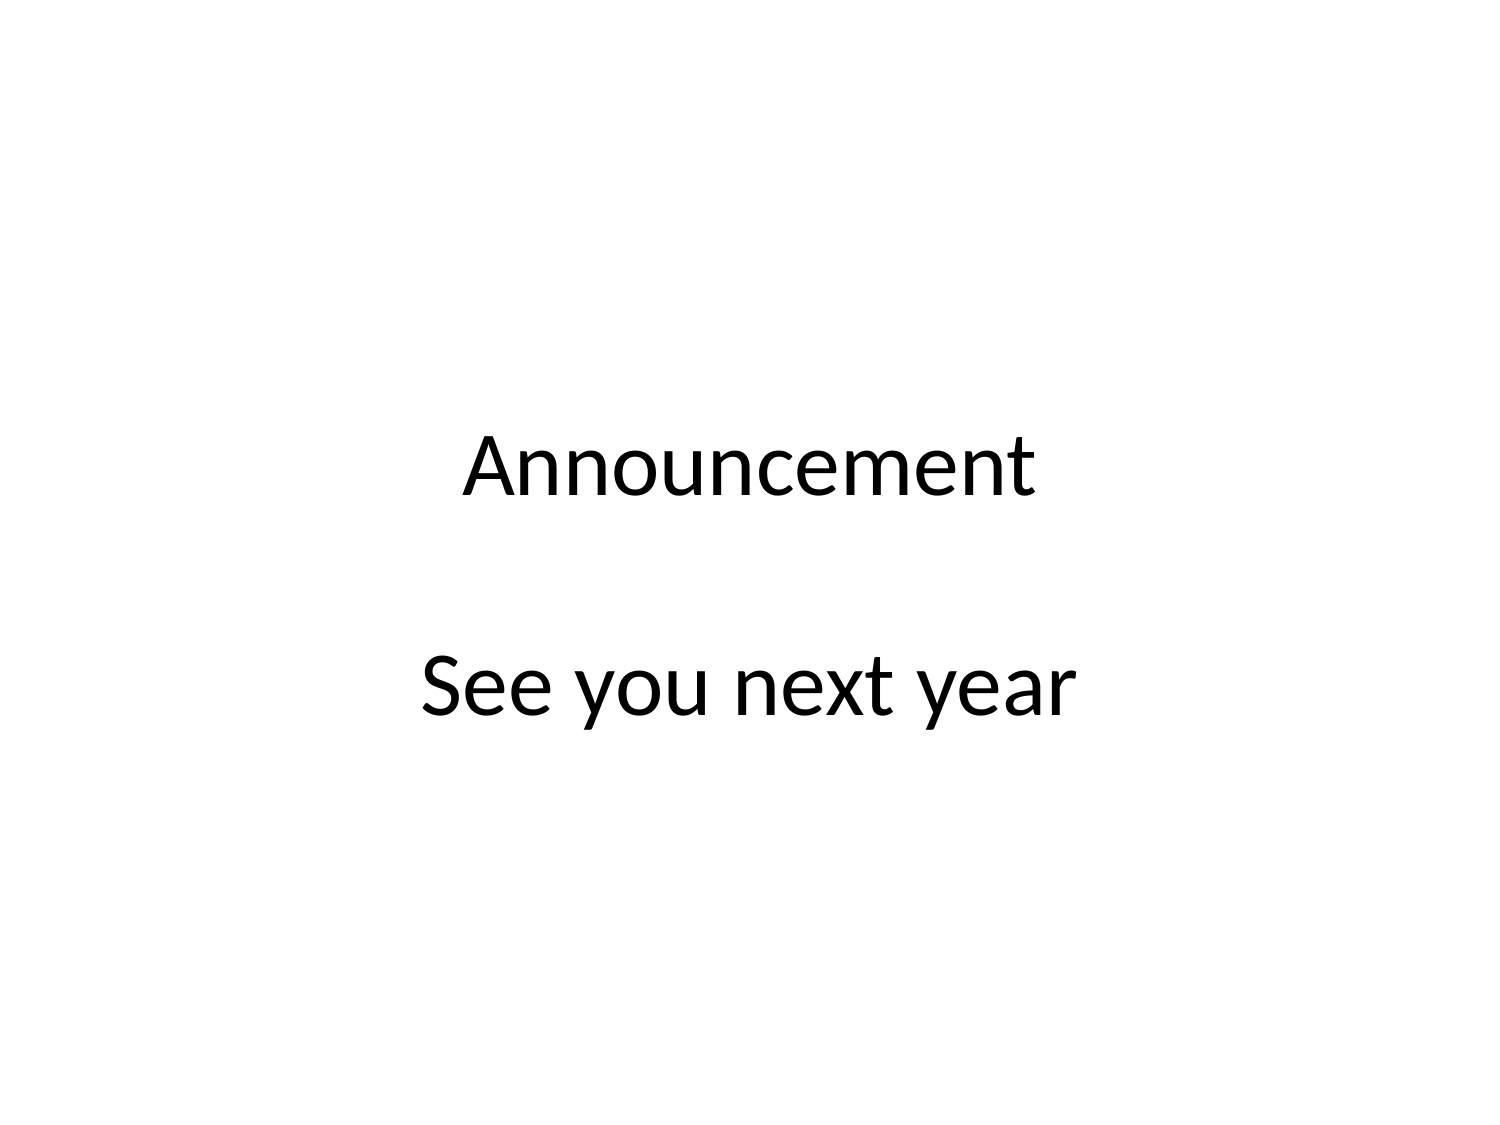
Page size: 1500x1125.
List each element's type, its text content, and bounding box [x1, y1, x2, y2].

title Announcement See you next year [112, 162, 1388, 975]
